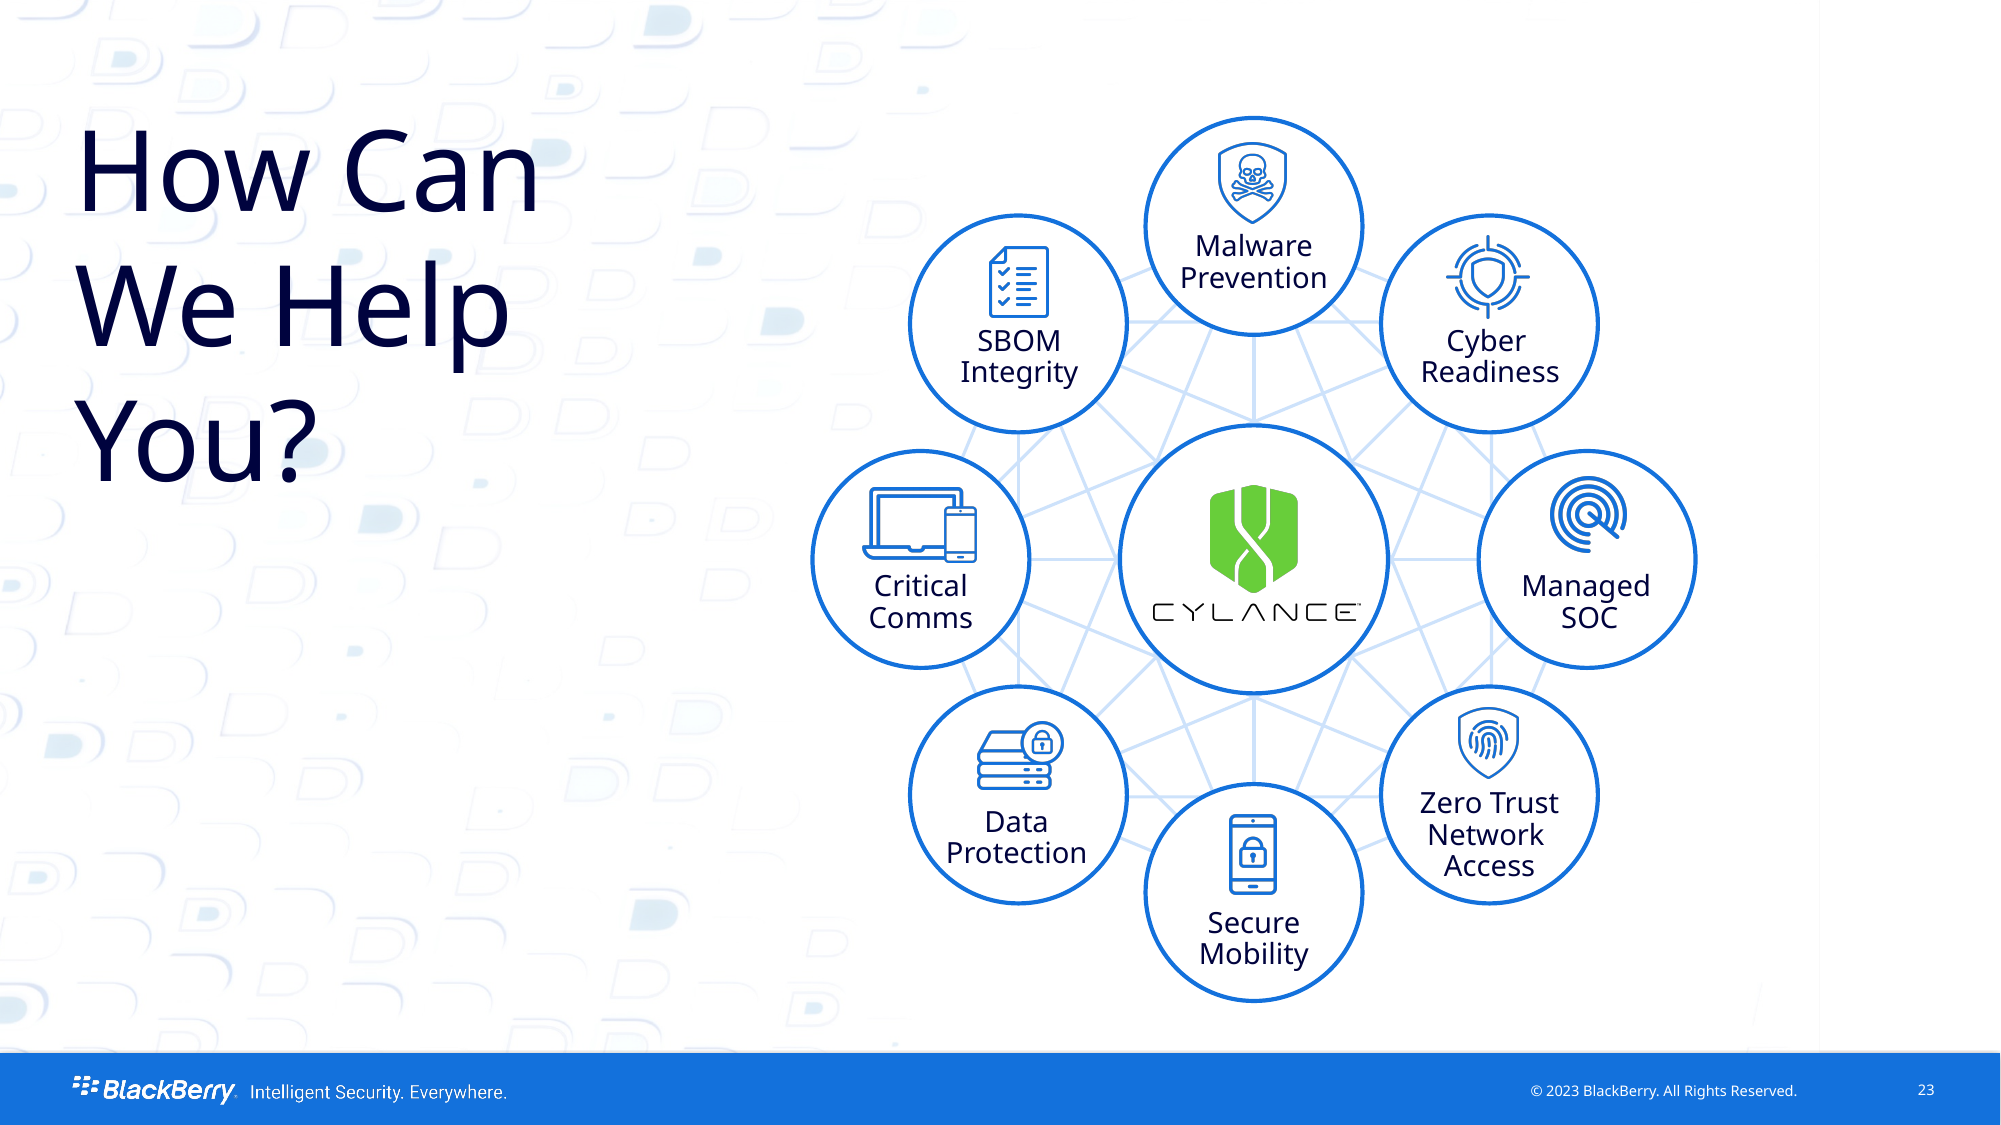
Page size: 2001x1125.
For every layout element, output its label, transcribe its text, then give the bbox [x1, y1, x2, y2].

text_box 23 [1866, 1072, 1986, 1109]
text_box [1824, 1052, 2000, 1125]
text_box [919, 225, 1589, 895]
picture [0, 0, 1820, 1125]
